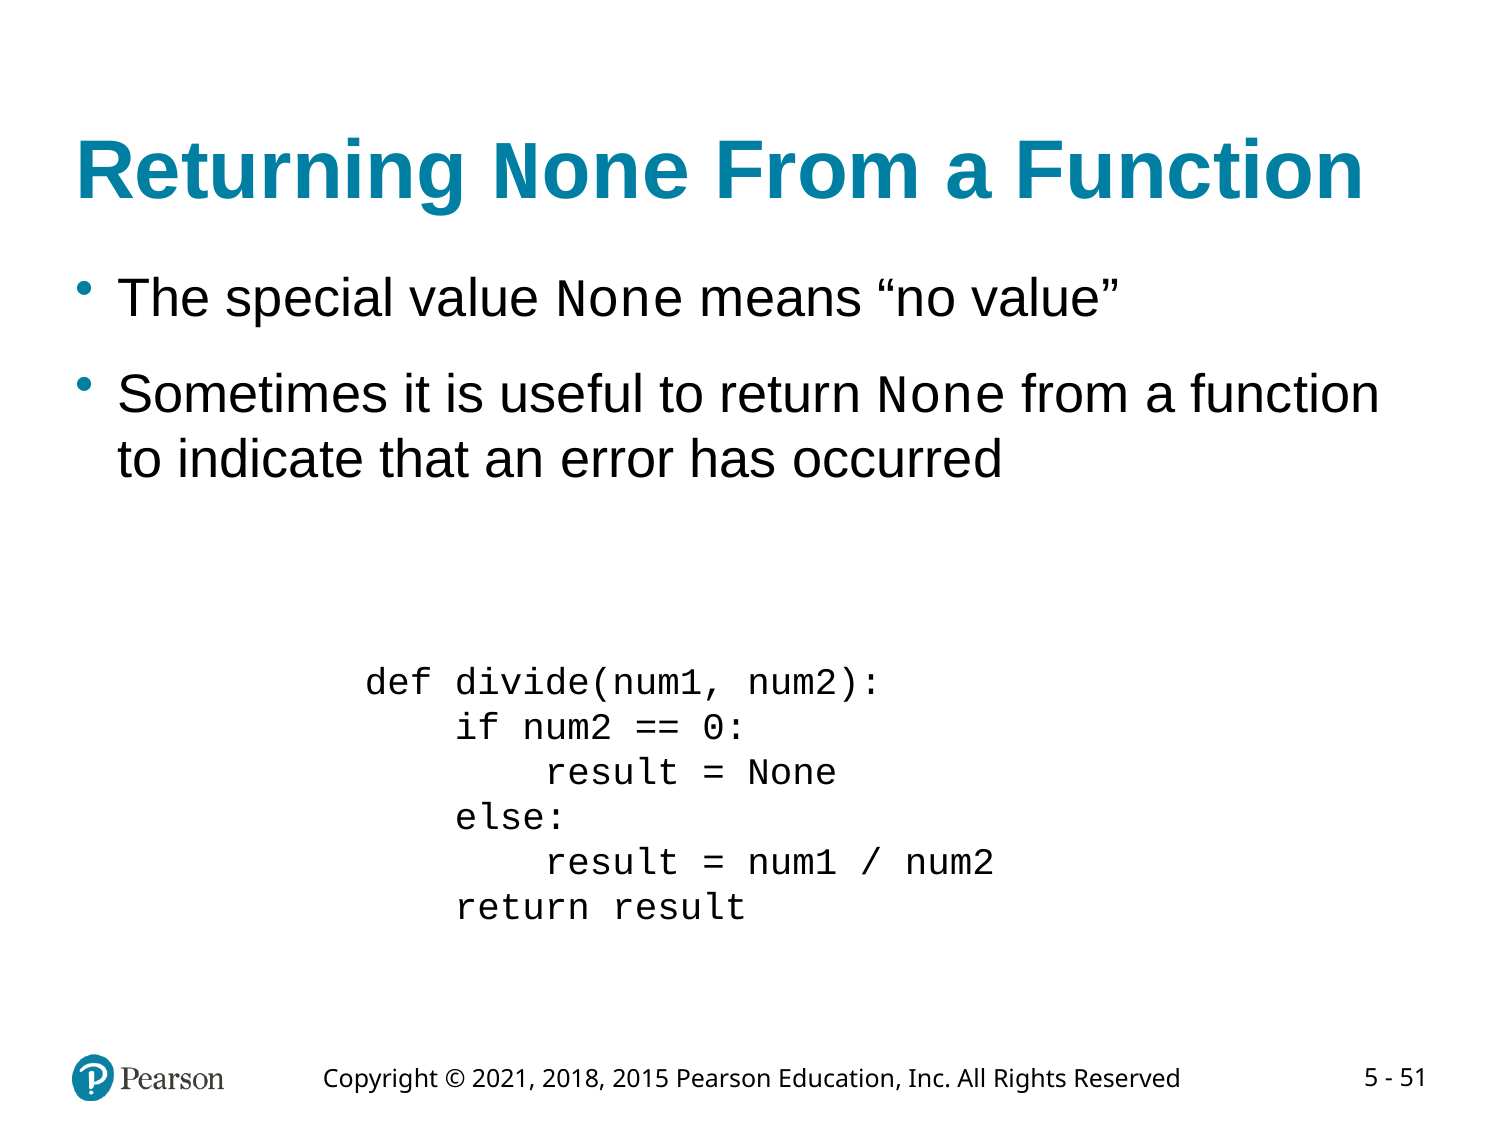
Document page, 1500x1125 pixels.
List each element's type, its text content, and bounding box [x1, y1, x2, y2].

picture [72, 1087, 83, 1101]
picture [72, 1054, 89, 1072]
picture [81, 1064, 107, 1089]
title Returning None From a Function [75, 35, 1425, 216]
picture [99, 1054, 224, 1101]
list The special value None means “no value” Sometimes it is useful to return None from a function to indicate that an error has occurred [75, 262, 1425, 513]
text_box def divide(num1, num2): if num2 == 0: result = None else: result = num1 / num2 return result [349, 649, 1175, 935]
